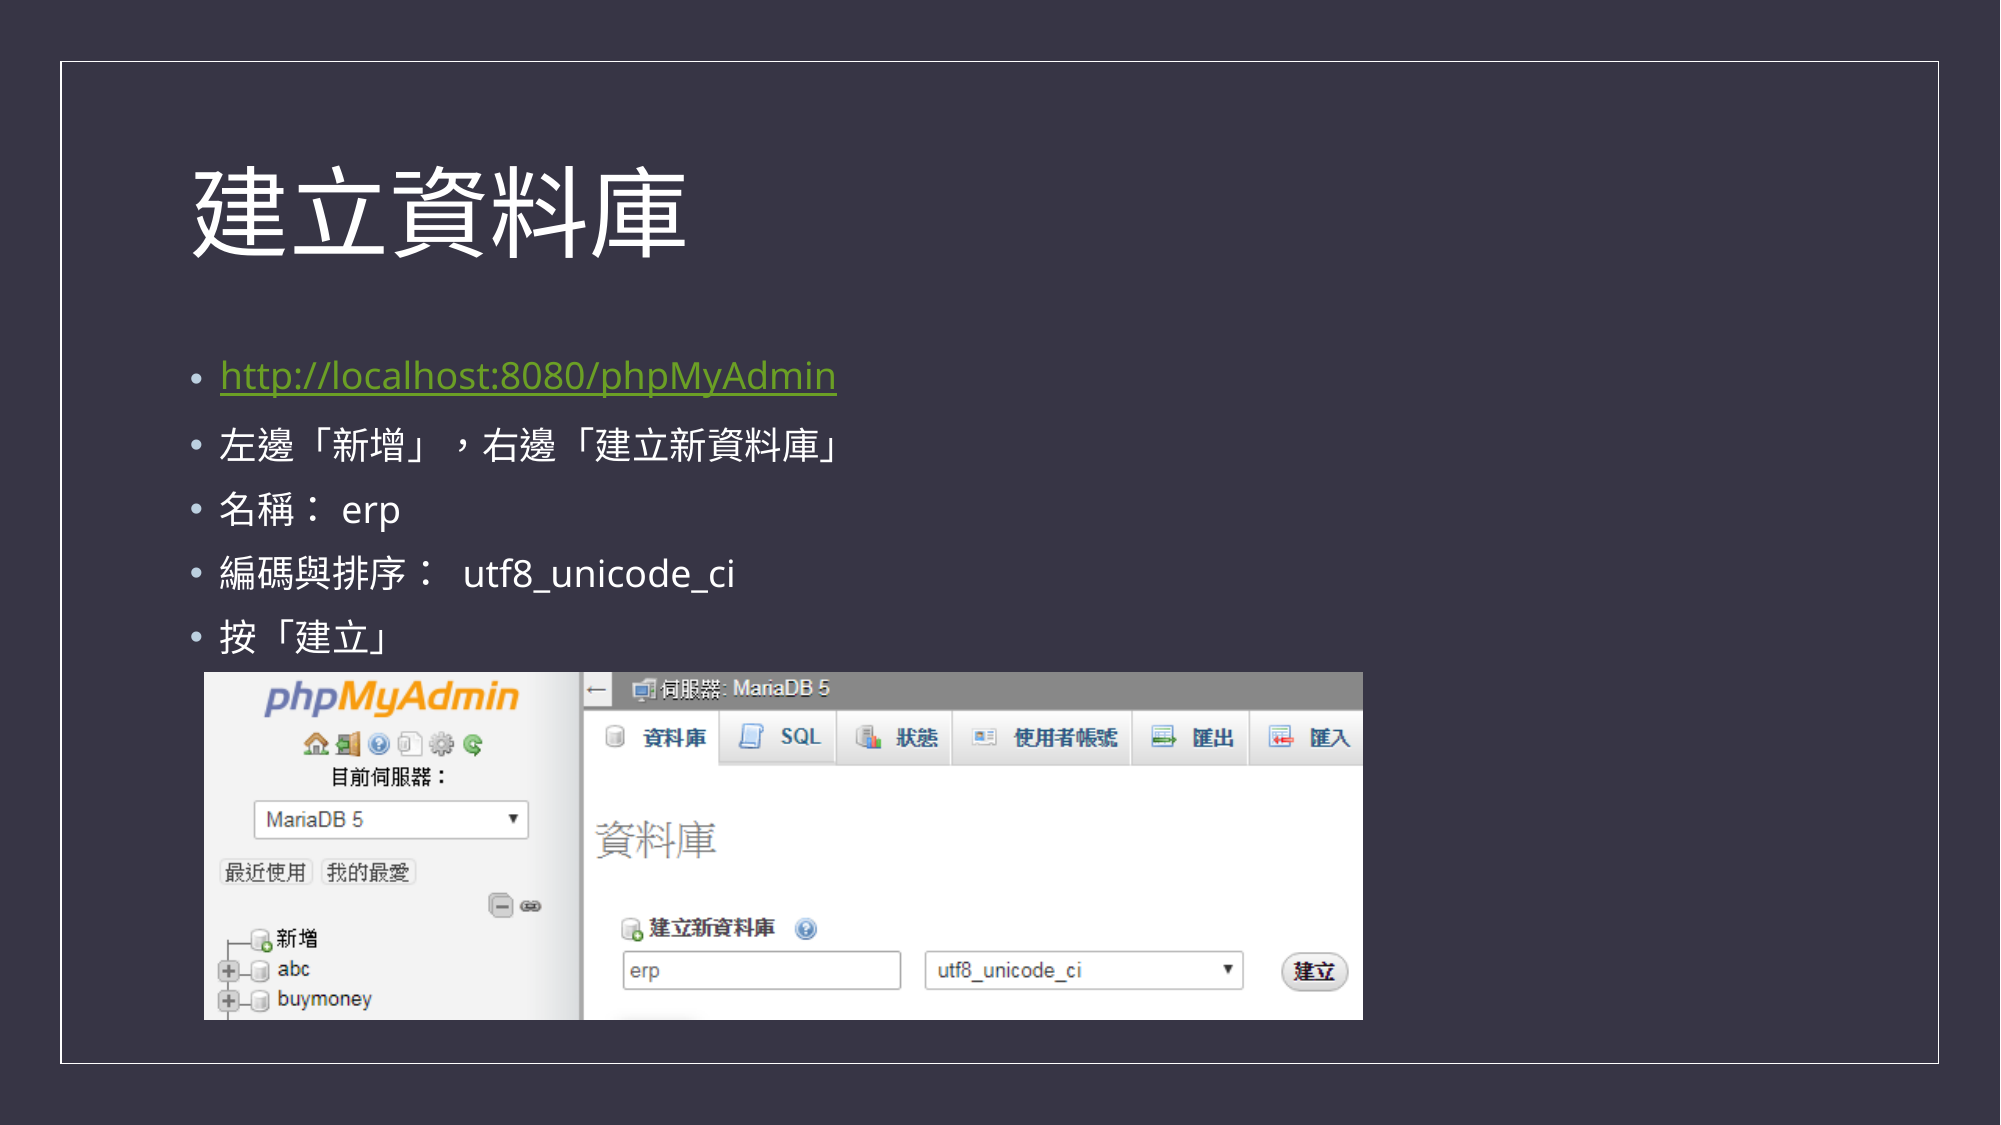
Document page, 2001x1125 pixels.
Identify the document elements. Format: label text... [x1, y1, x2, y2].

picture [204, 672, 1363, 1020]
list http://localhost:8080/phpMyAdmin 左邊「新增」，右邊「建立新資料庫」 名稱：erp 編碼與排序： utf8_unicode_ci 按「建立」 [174, 345, 1825, 990]
title 建立資料庫 [174, 105, 1825, 331]
